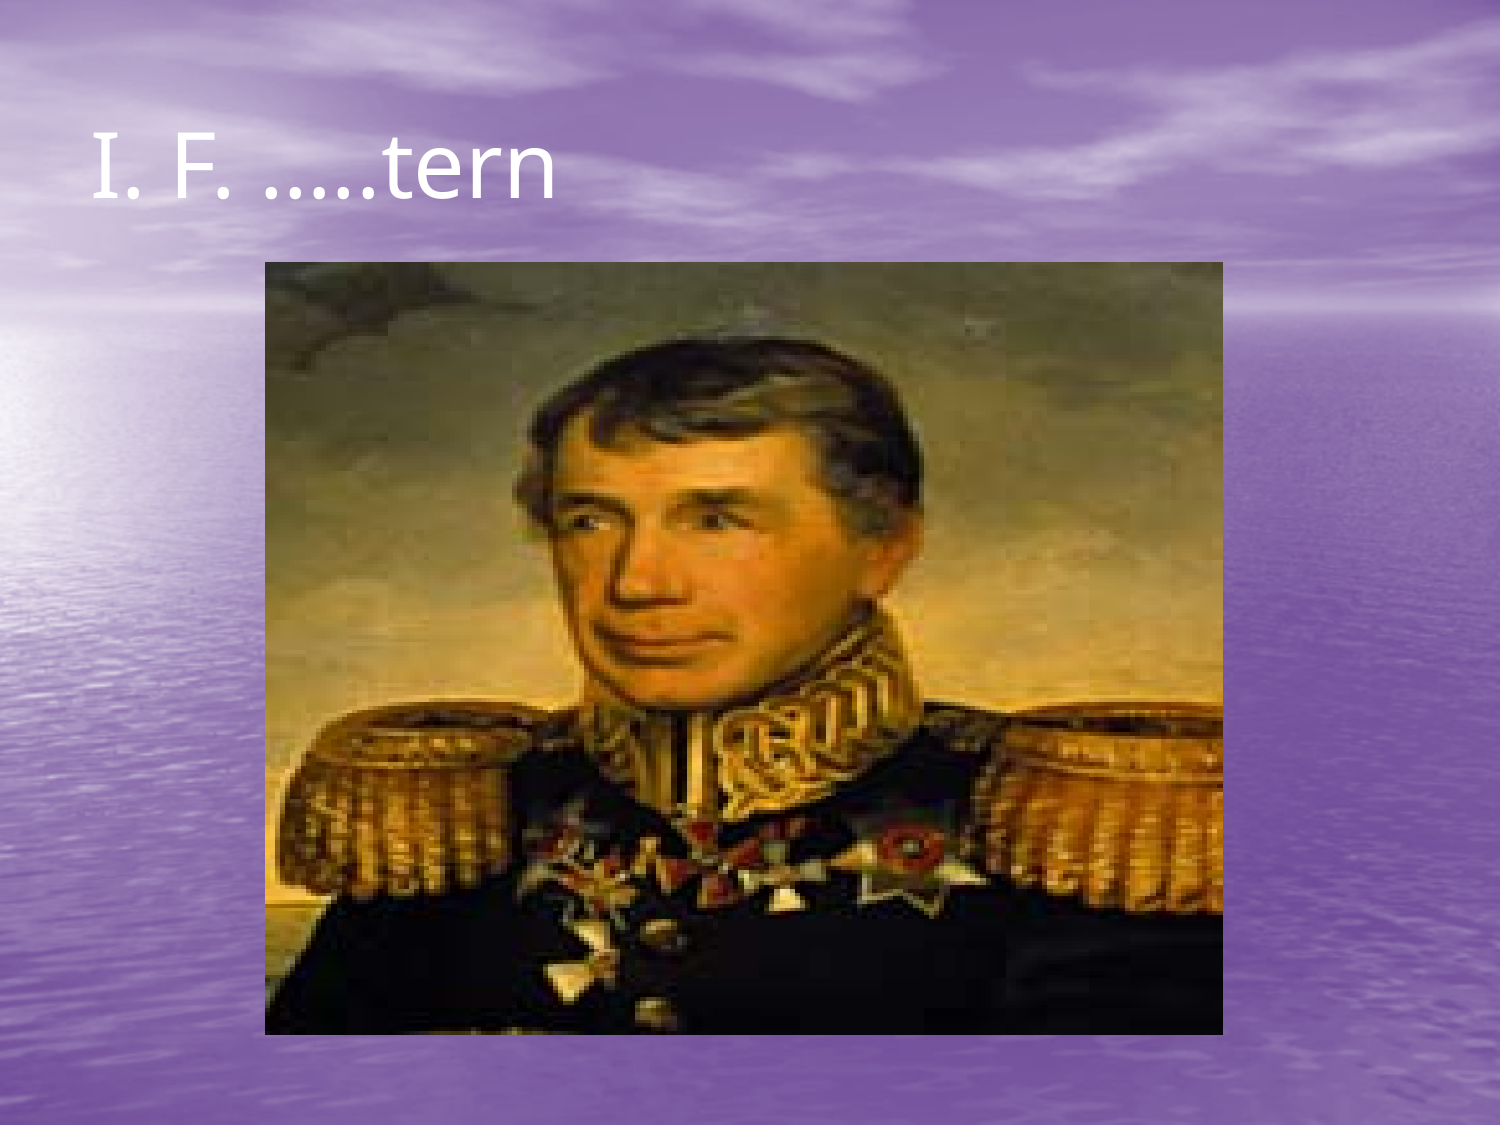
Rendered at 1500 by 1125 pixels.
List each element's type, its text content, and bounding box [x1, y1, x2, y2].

title I. F. …..tern [74, 47, 1426, 276]
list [265, 262, 1223, 1036]
